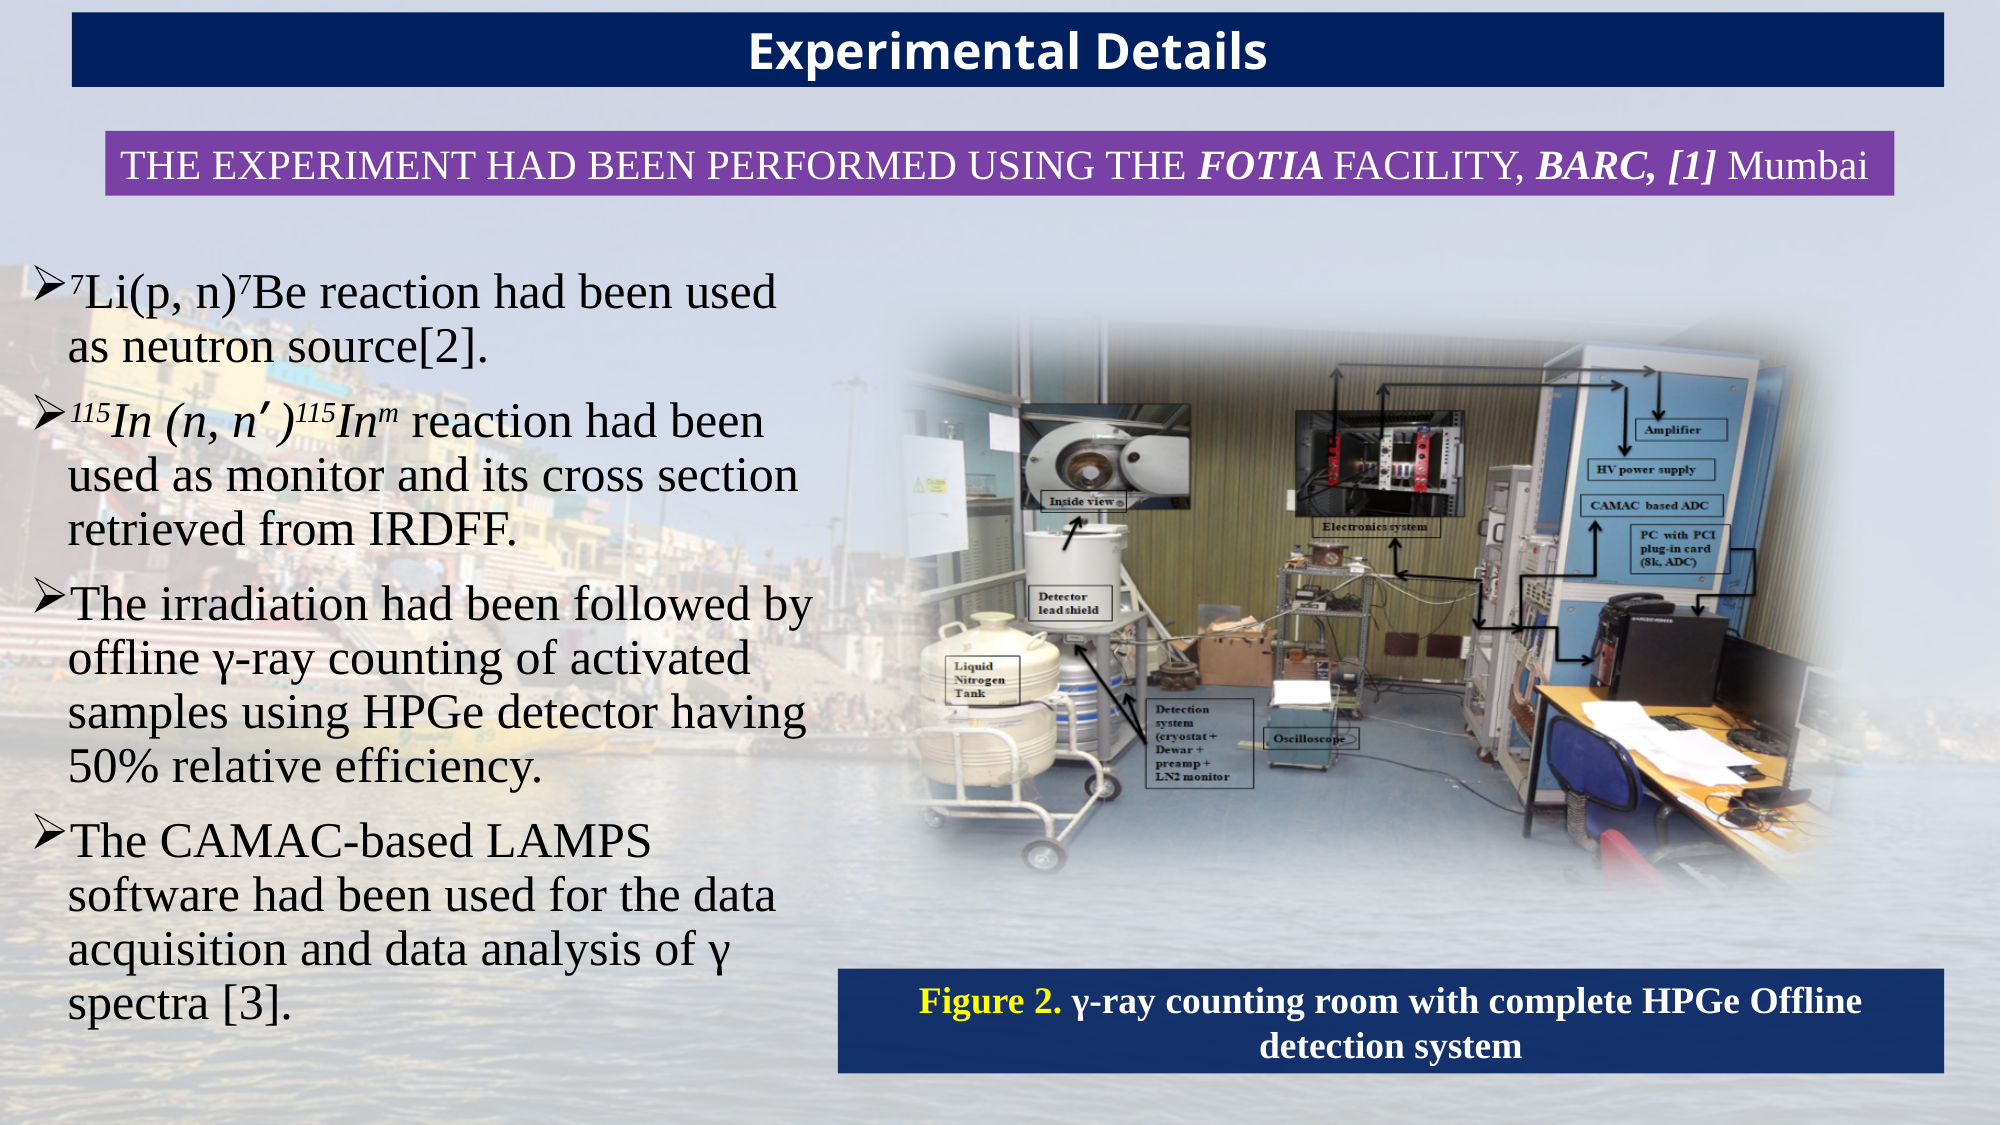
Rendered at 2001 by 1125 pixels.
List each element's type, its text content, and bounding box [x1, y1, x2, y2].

picture [879, 296, 1858, 912]
text_box Figure 2. γ-ray counting room with complete HPGe Offline detection system [837, 968, 1945, 1074]
text_box THE EXPERIMENT HAD BEEN PERFORMED USING THE FOTIA FACILITY, BARC, [1] Mumbai [105, 130, 1895, 196]
text_box Experimental Details [71, 12, 1945, 87]
list 7Li(p, n)7Be reaction had been used as neutron source[2]. 115In (n, n’ )115Inm reaction had been used as monitor and its cross section retrieved from IRDFF. The irradiation had been followed by offline γ-ray counting of activated samples using HPGe detector having 50% relative efficiency. The CAMAC-based LAMPS software had been used for the data acquisition and data analysis of γ spectra [3]. [15, 258, 838, 1075]
